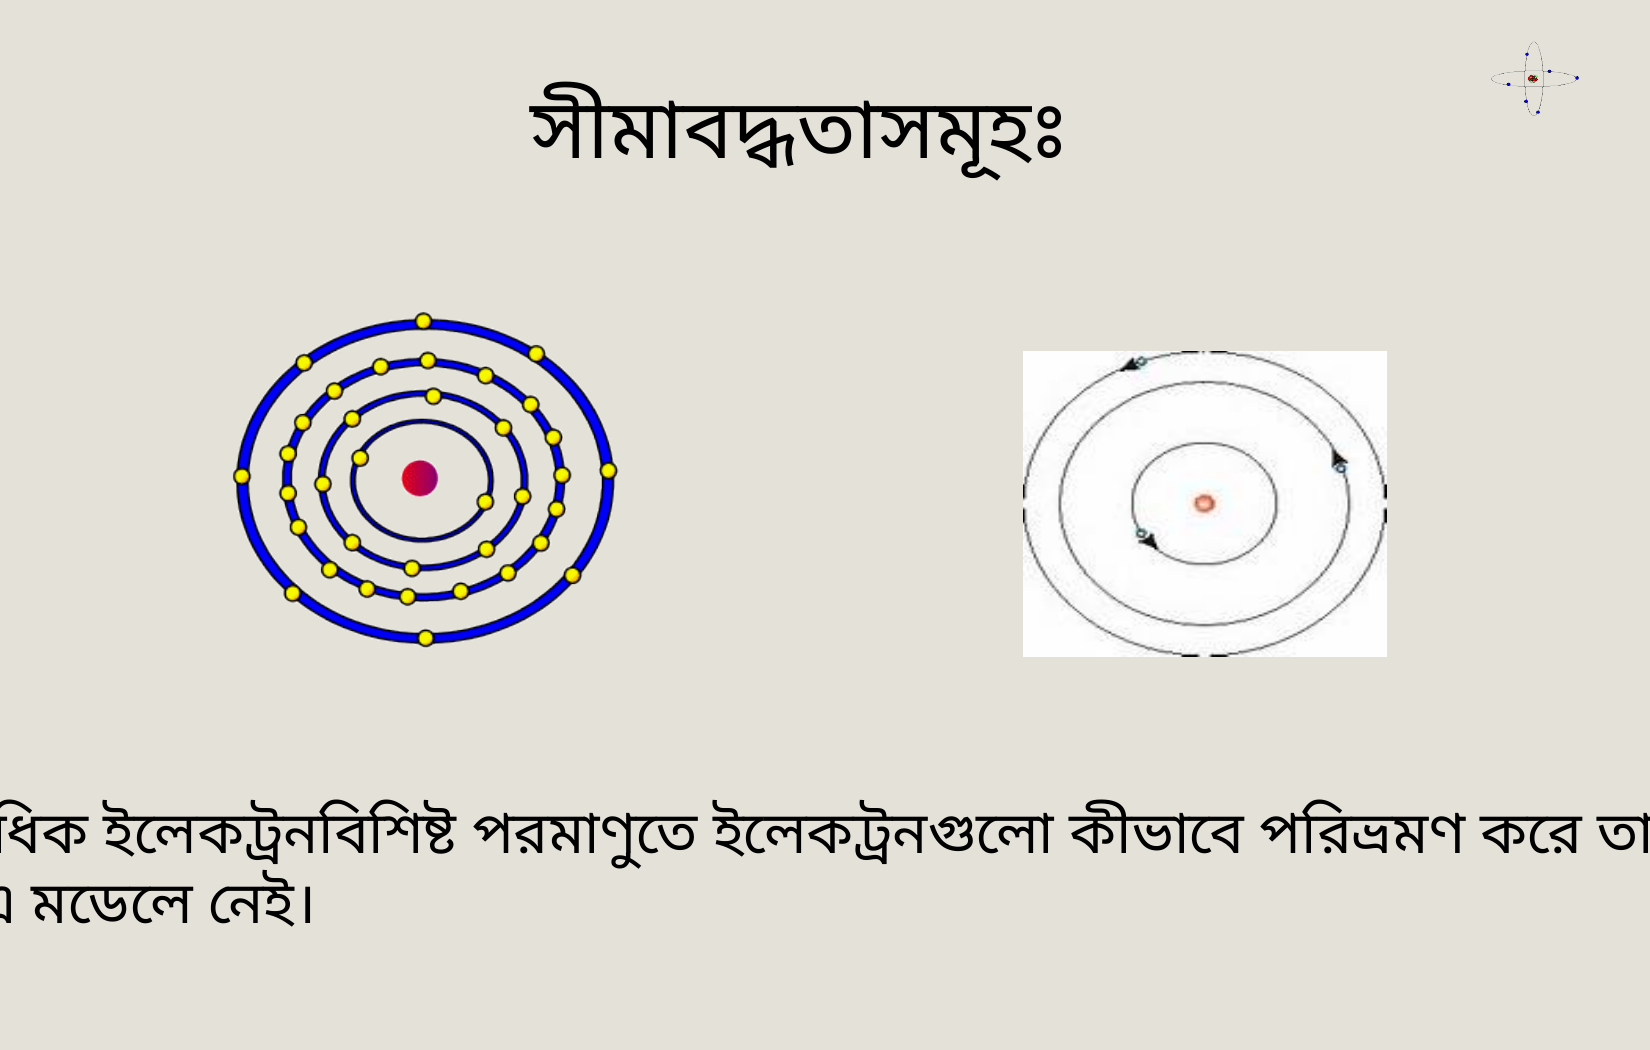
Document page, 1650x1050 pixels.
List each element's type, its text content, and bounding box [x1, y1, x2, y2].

text_box ৫। একাধিক ইলেকট্রনবিশিষ্ট পরমাণুতে ইলেকট্রনগুলো কীভাবে পরিভ্রমণ করে তার কোনো উল্লেখ এ মডেলে নেই। [0, 787, 1650, 943]
picture [1471, 34, 1595, 137]
picture [1023, 351, 1387, 657]
picture [216, 220, 619, 788]
text_box সীমাবদ্ধতাসমূহঃ [516, 67, 1083, 183]
